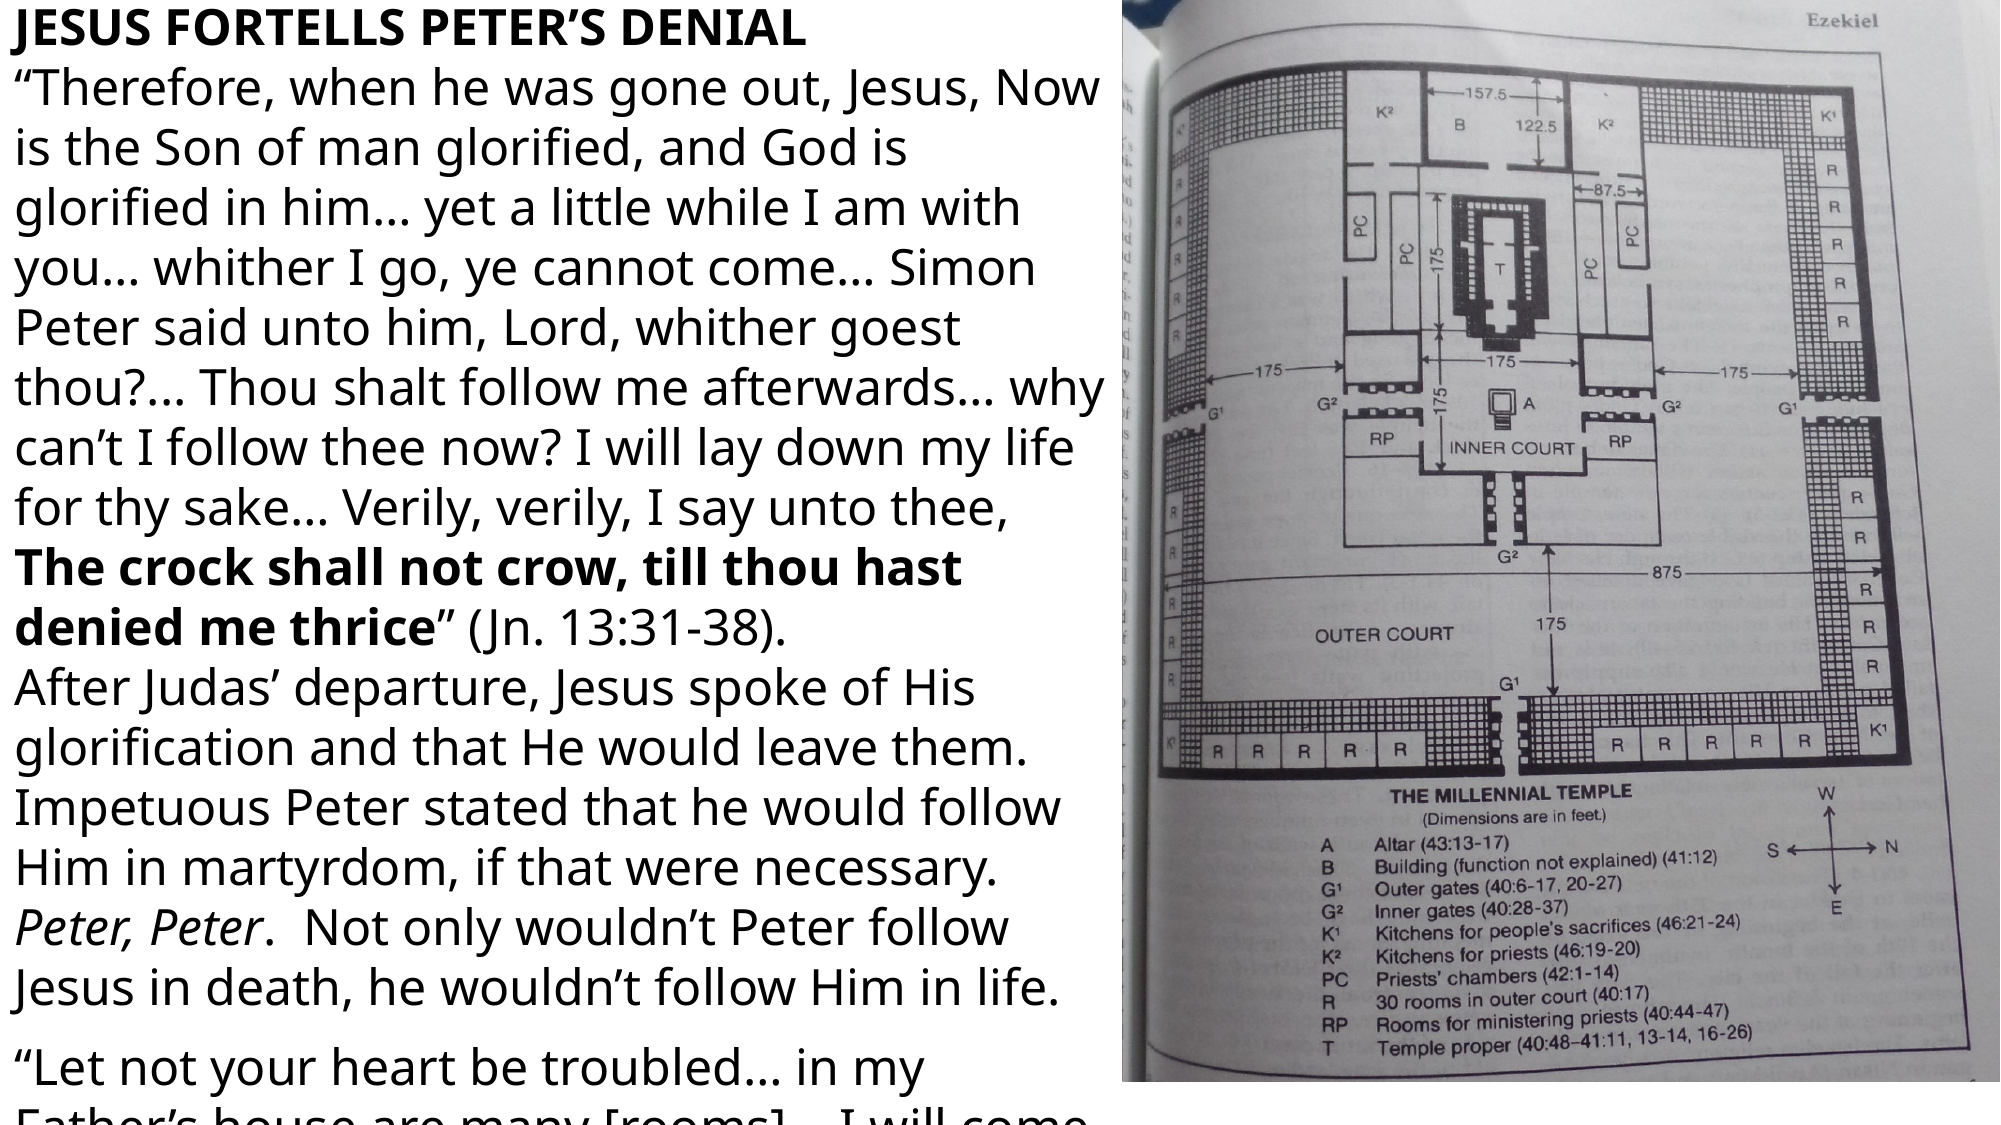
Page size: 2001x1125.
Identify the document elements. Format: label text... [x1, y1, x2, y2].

picture [1122, 0, 2000, 1082]
text_box JESUS FORTELLS PETER’S DENIAL “Therefore, when he was gone out, Jesus, Now is the Son of man glorified, and God is glorified in him… yet a little while I am with you… whither I go, ye cannot come… Simon Peter said unto him, Lord, whither goest thou?... Thou shalt follow me afterwards… why can’t I follow thee now? I will lay down my life for thy sake… Verily, verily, I say unto thee, The crock shall not crow, till thou hast denied me thrice” (Jn. 13:31-38). After Judas’ departure, Jesus spoke of His glorification and that He would leave them. Impetuous Peter stated that he would follow Him in martyrdom, if that were necessary. Peter, Peter. Not only wouldn’t Peter follow Jesus in death, he wouldn’t follow Him in life. “Let not your heart be troubled… in my Father’s house are many [rooms]… I will come again… where I am, there ye may be also” (Jn. 14:1-3). He was talking to the 12 about the temple, NOT YOU!! [0, 0, 1123, 1125]
